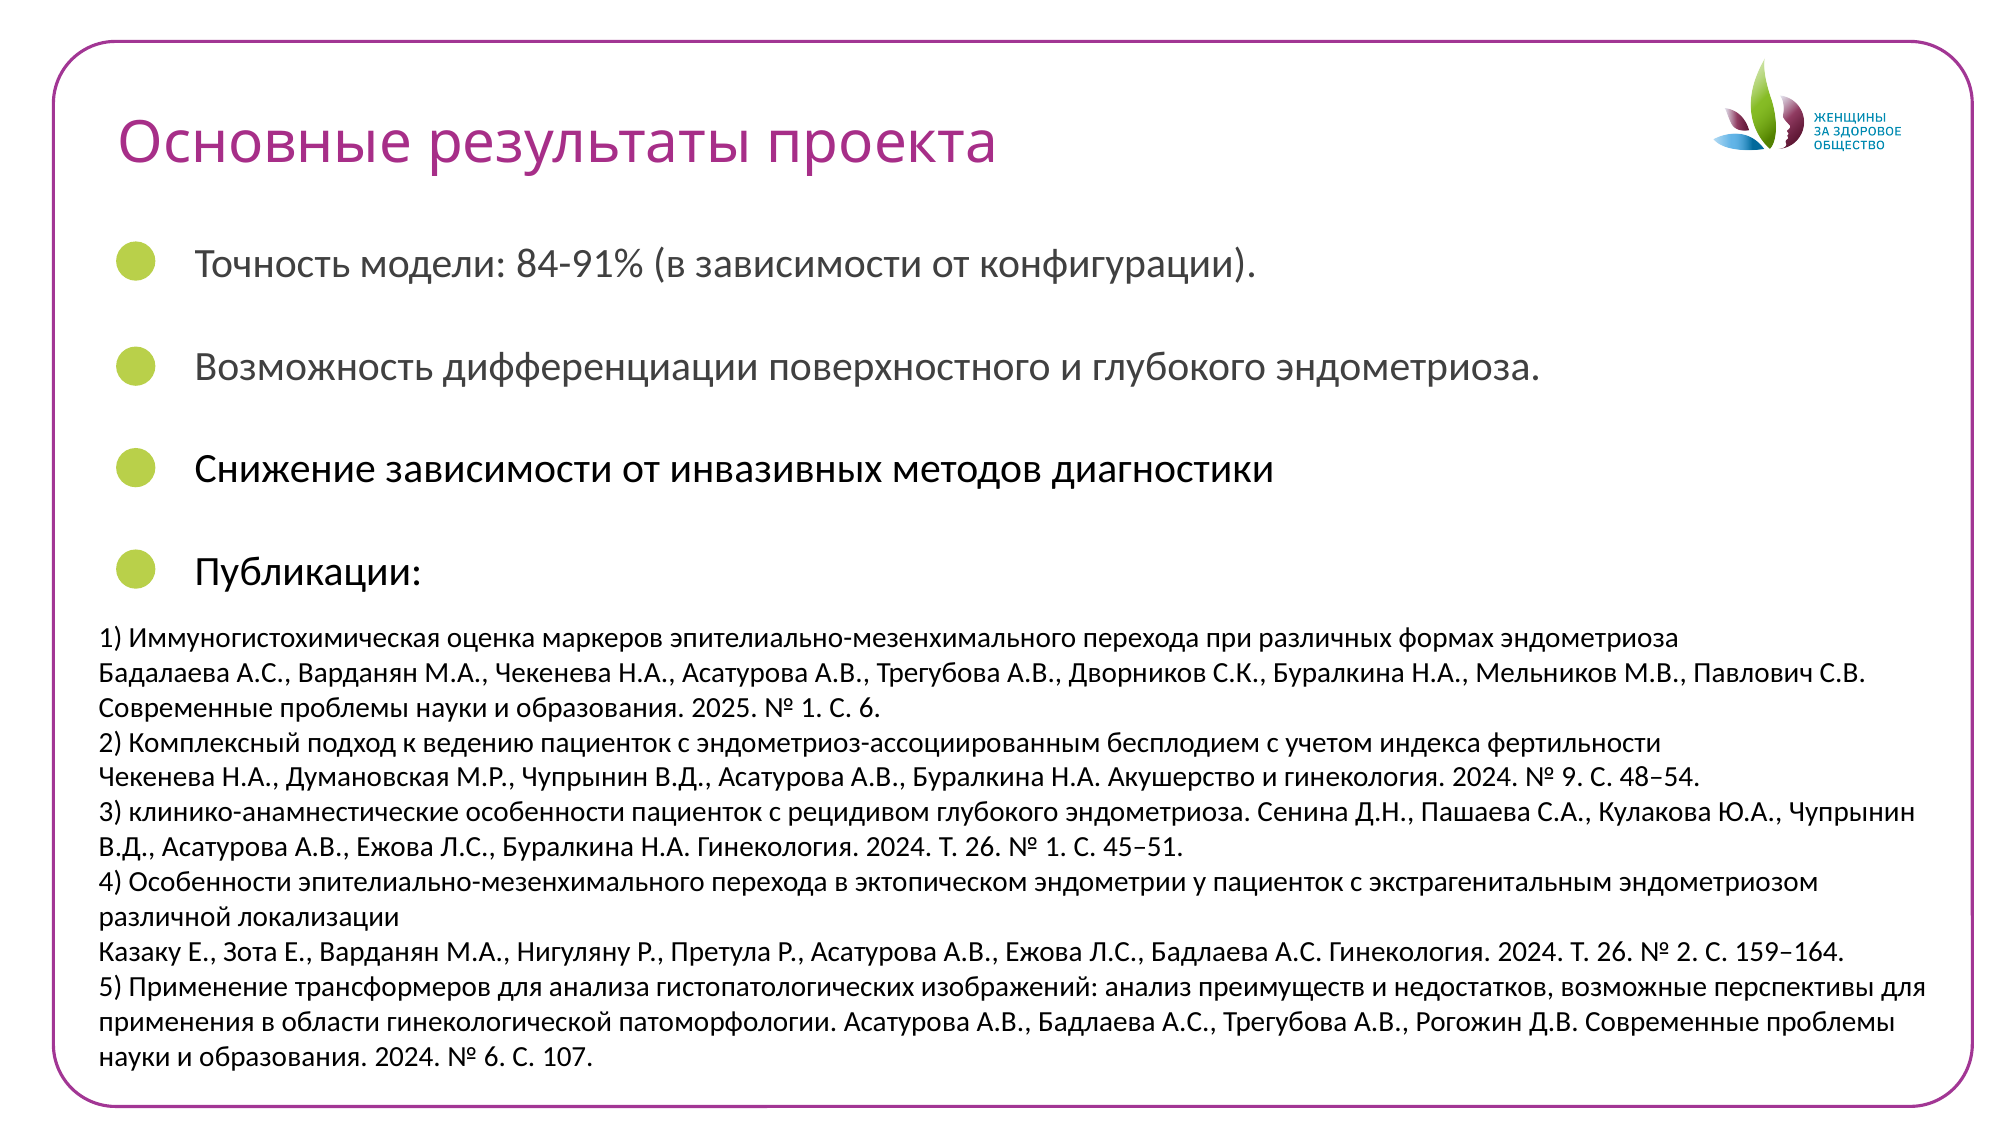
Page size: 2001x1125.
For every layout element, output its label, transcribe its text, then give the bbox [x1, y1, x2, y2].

text_box Основные результаты проекта [102, 96, 1014, 182]
text_box Точность модели: 84-91% (в зависимости от конфигурации). [179, 228, 1874, 294]
text_box [52, 40, 1974, 1099]
text_box [115, 240, 157, 282]
text_box Возможность дифференциации поверхностного и глубокого эндометриоза. [179, 331, 1874, 397]
text_box [115, 446, 157, 489]
text_box Публикации: [179, 536, 1874, 602]
text_box 1) Иммуногистохимическая оценка маркеров эпителиально-мезенхимального перехода при различных формах эндометриоза Бадалаева А.С., Варданян М.А., Чекенева Н.А., Асатурова А.В., Трегубова А.В., Дворников С.К., Буралкина Н.А., Мельников М.В., Павлович С.В. Современные проблемы науки и образования. 2025. № 1. С. 6. 2) Комплексный подход к ведению пациенток с эндометриоз-ассоциированным бесплодием с учетом индекса фертильности Чекенева Н.А., Думановская М.Р., Чупрынин В.Д., Асатурова А.В., Буралкина Н.А. Акушерство и гинекология. 2024. № 9. С. 48–54. 3) клинико-анамнестические особенности пациенток с рецидивом глубокого эндометриоза. Сенина Д.Н., Пашаева С.А., Кулакова Ю.А., Чупрынин В.Д., Асатурова А.В., Ежова Л.С., Буралкина Н.А. Гинекология. 2024. Т. 26. № 1. С. 45–51. 4) Особенности эпителиально-мезенхимального перехода в эктопическом эндометрии у пациенток с экстрагенитальным эндометриозом различной локализации Казаку Е., Зота Е., Варданян М.А., Нигуляну Р., Претула Р., Асатурова А.В., Ежова Л.С., Бадлаева А.С. Гинекология. 2024. Т. 26. № 2. С. 159–164. 5) Применение трансформеров для анализа гистопатологических изображений: анализ преимуществ и недостатков, возможные перспективы для применения в области гинекологической патоморфологии. Асатурова А.В., Бадлаева А.С., Трегубова А.В., Рогожин Д.В. Современные проблемы науки и образования. 2024. № 6. С. 107. [83, 610, 1973, 1125]
text_box [115, 345, 157, 387]
text_box Снижение зависимости от инвазивных методов диагностики [179, 433, 1874, 499]
picture [1710, 54, 1904, 156]
text_box [115, 548, 157, 590]
